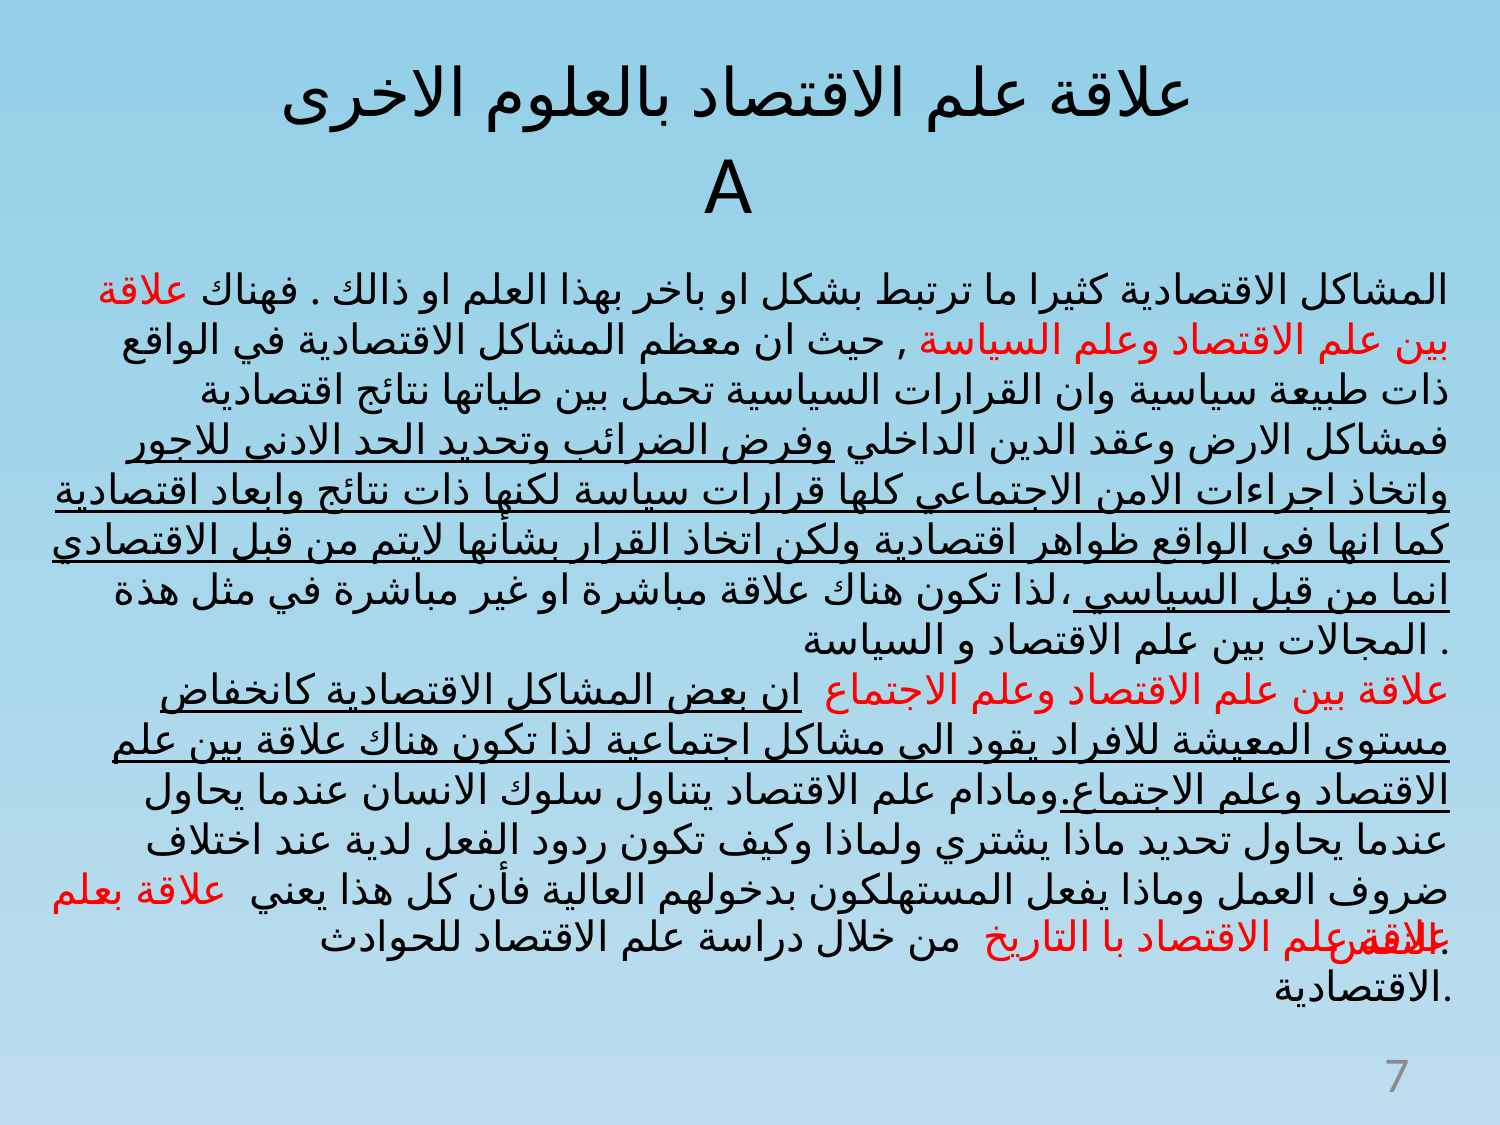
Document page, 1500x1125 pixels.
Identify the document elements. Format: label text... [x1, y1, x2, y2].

slide_number 7 [1074, 1042, 1425, 1103]
text_box علاقة علم الاقتصاد با التاريخ من خلال دراسة علم الاقتصاد للحوادث الاقتصادية. [140, 902, 1468, 1063]
text_box المشاكل الاقتصادية كثيرا ما ترتبط بشكل او باخر بهذا العلم او ذالك . فهناك علاقة بين علم الاقتصاد وعلم السياسة , حيث ان معظم المشاكل الاقتصادية في الواقع ذات طبيعة سياسية وان القرارات السياسية تحمل بين طياتها نتائج اقتصادية فمشاكل الارض وعقد الدين الداخلي وفرض الضرائب وتحديد الحد الادنى للاجور واتخاذ اجراءات الامن الاجتماعي كلها قرارات سياسة لكنها ذات نتائج وابعاد اقتصادية كما انها في الواقع ظواهر اقتصادية ولكن اتخاذ القرار بشأنها لايتم من قبل الاقتصادي انما من قبل السياسي ،لذا تكون هناك علاقة مباشرة او غير مباشرة في مثل هذة المجالات بين علم الاقتصاد و السياسة . علاقة بين علم الاقتصاد وعلم الاجتماع ان بعض المشاكل الاقتصادية كانخفاض مستوى المعيشة للافراد يقود الى مشاكل اجتماعية لذا تكون هناك علاقة بين علم الاقتصاد وعلم الاجتماع.ومادام علم الاقتصاد يتناول سلوك الانسان عندما يحاول عندما يحاول تحديد ماذا يشتري ولماذا وكيف تكون ردود الفعل لدية عند اختلاف ضروف العمل وماذا يفعل المستهلكون بدخولهم العالية فأن كل هذا يعني علاقة بعلم النفس. [35, 255, 1465, 1091]
text_box علاقة علم الاقتصاد بالعلوم الاخرى A [230, 42, 1247, 238]
